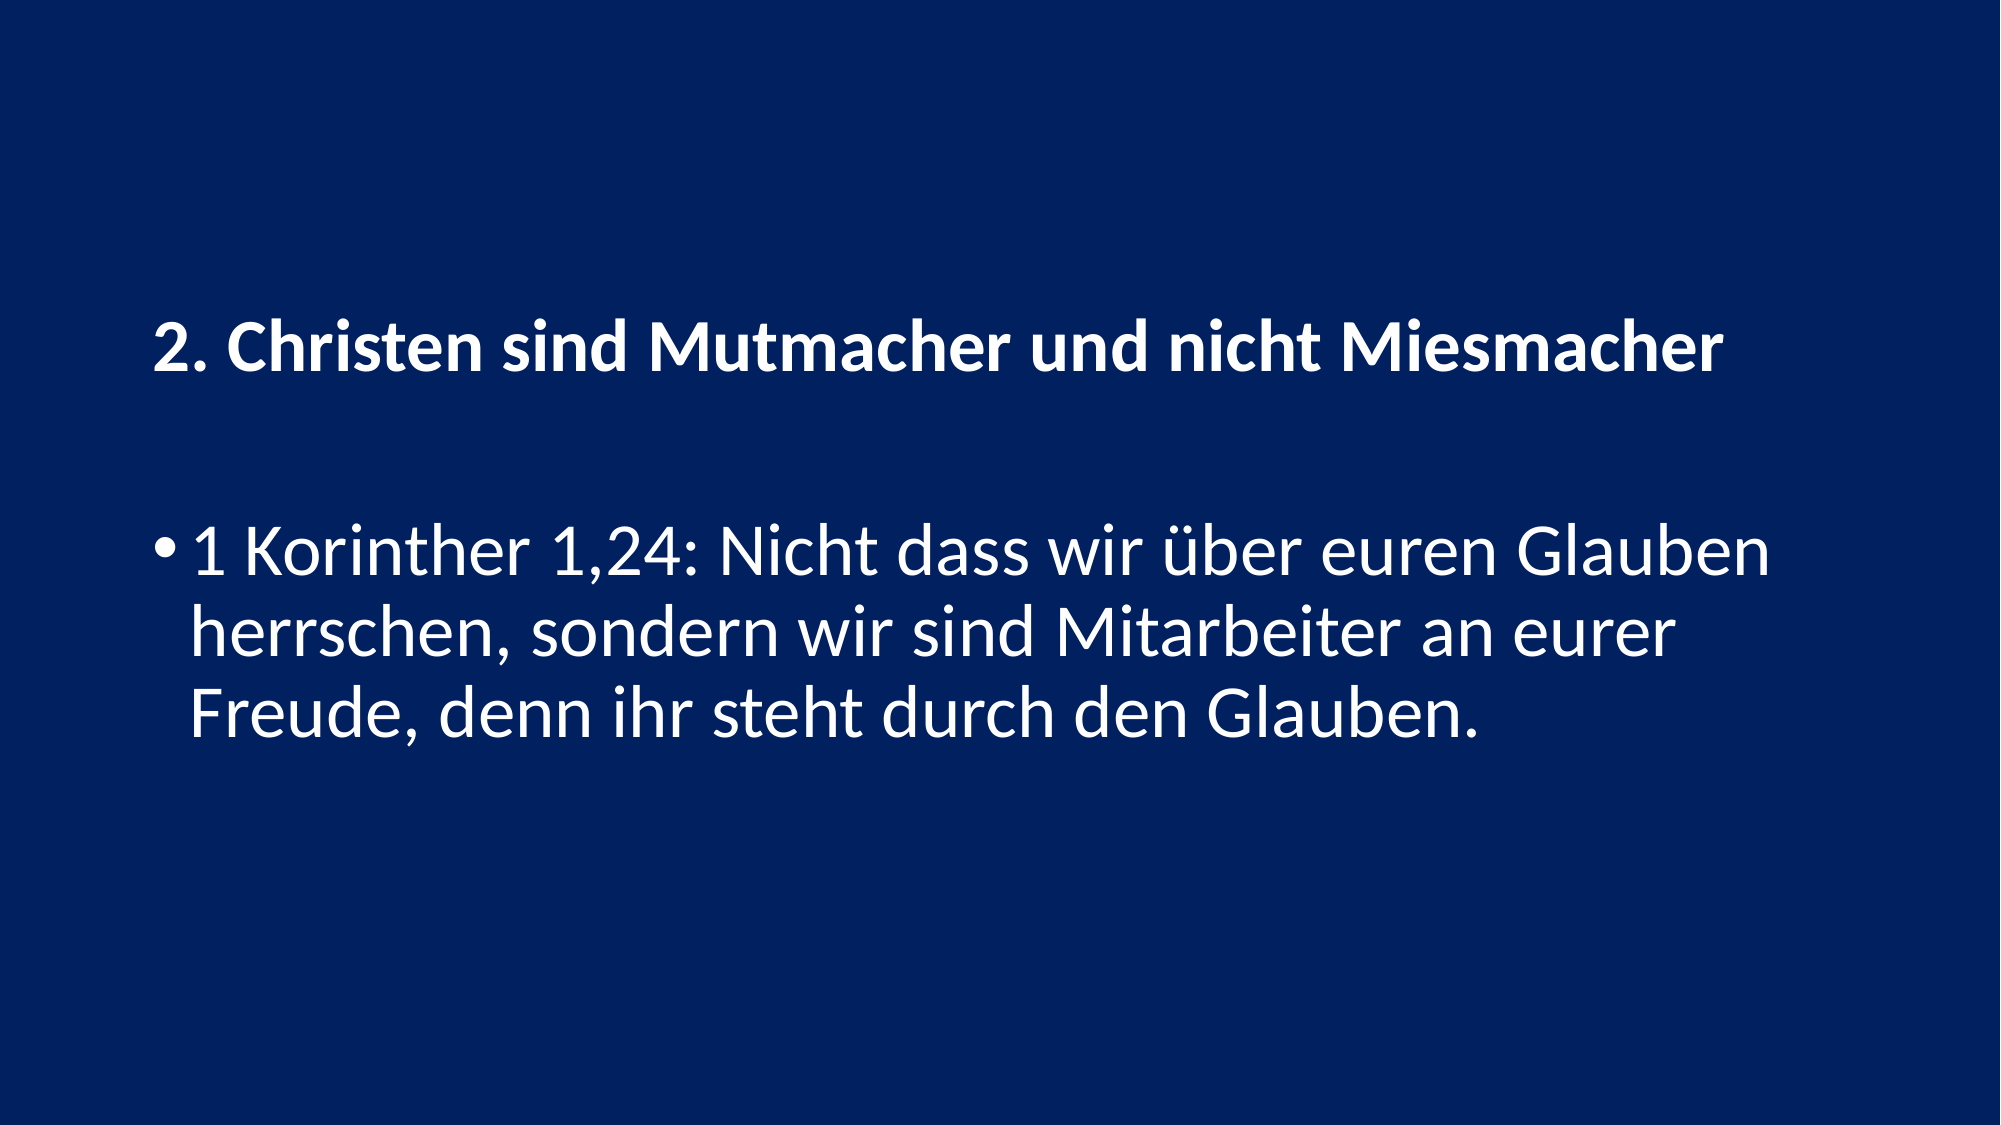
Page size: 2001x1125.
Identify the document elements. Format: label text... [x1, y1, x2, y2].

list 2. Christen sind Mutmacher und nicht Miesmacher 1 Korinther 1,24: Nicht dass wir über euren Glauben herrschen, sondern wir sind Mitarbeiter an eurer Freude, denn ihr steht durch den Glauben. [137, 299, 1863, 1014]
